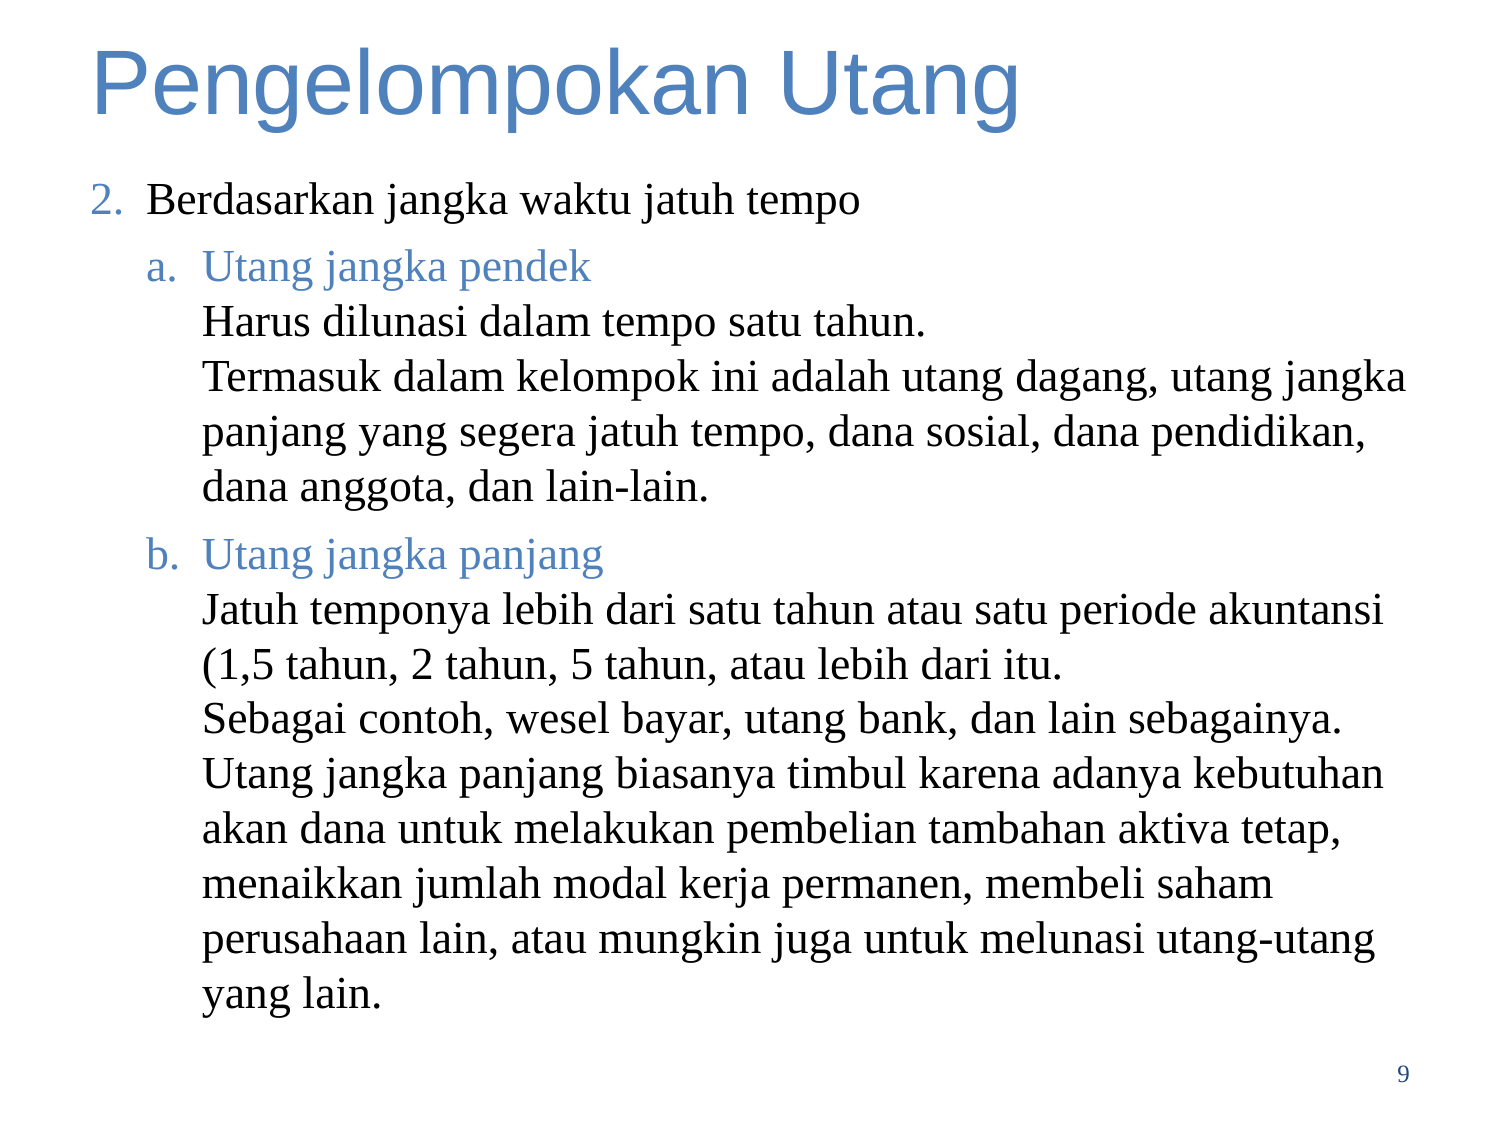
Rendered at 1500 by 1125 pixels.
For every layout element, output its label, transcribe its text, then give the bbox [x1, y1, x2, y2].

slide_number 9 [1074, 1042, 1425, 1103]
title Pengelompokan Utang [75, 0, 1425, 160]
list Berdasarkan jangka waktu jatuh tempo Utang jangka pendek Harus dilunasi dalam tempo satu tahun. Termasuk dalam kelompok ini adalah utang dagang, utang jangka panjang yang segera jatuh tempo, dana sosial, dana pendidikan, dana anggota, dan lain-lain. Utang jangka panjang Jatuh temponya lebih dari satu tahun atau satu periode akuntansi (1,5 tahun, 2 tahun, 5 tahun, atau lebih dari itu. Sebagai contoh, wesel bayar, utang bank, dan lain sebagainya. Utang jangka panjang biasanya timbul karena adanya kebutuhan akan dana untuk melakukan pembelian tambahan aktiva tetap, menaikkan jumlah modal kerja permanen, membeli saham perusahaan lain, atau mungkin juga untuk melunasi utang-utang yang lain. [75, 160, 1425, 958]
